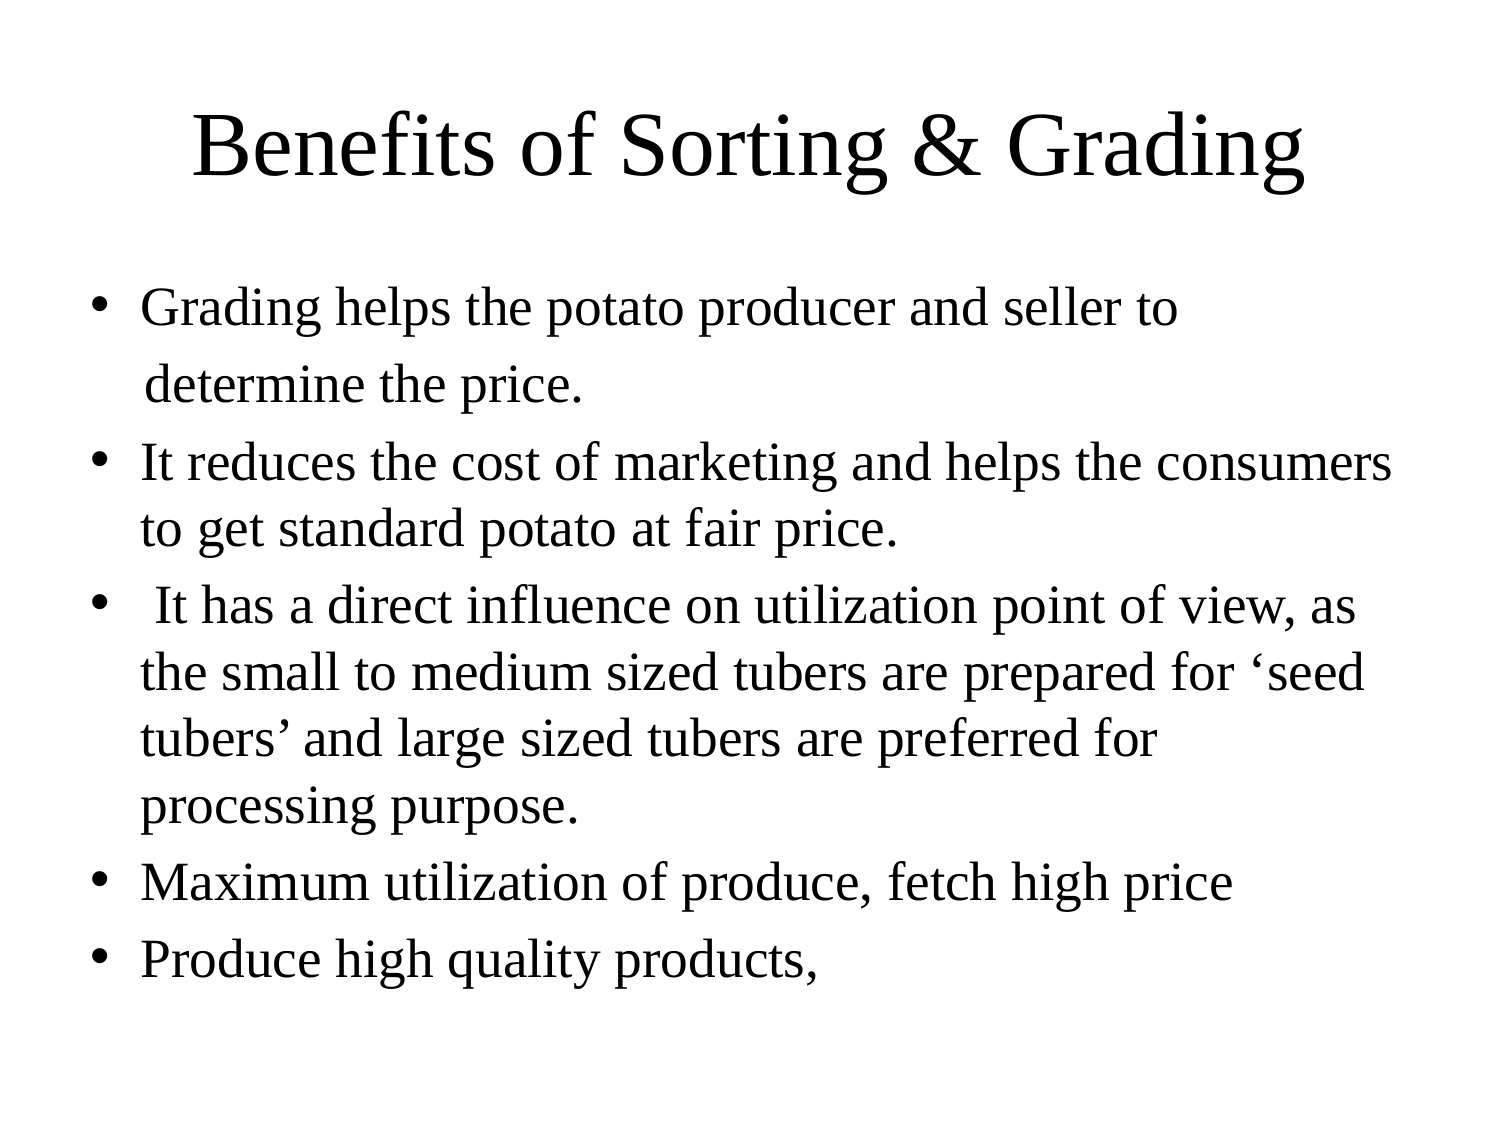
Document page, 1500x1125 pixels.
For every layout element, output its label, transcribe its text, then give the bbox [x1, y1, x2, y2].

list Grading helps the potato producer and seller to determine the price. It reduces the cost of marketing and helps the consumers to get standard potato at fair price. It has a direct influence on utilization point of view, as the small to medium sized tubers are prepared for ‘seed tubers’ and large sized tubers are preferred for processing purpose. Maximum utilization of produce, fetch high price Produce high quality products, [75, 262, 1425, 1005]
title Benefits of Sorting & Grading [75, 45, 1425, 233]
